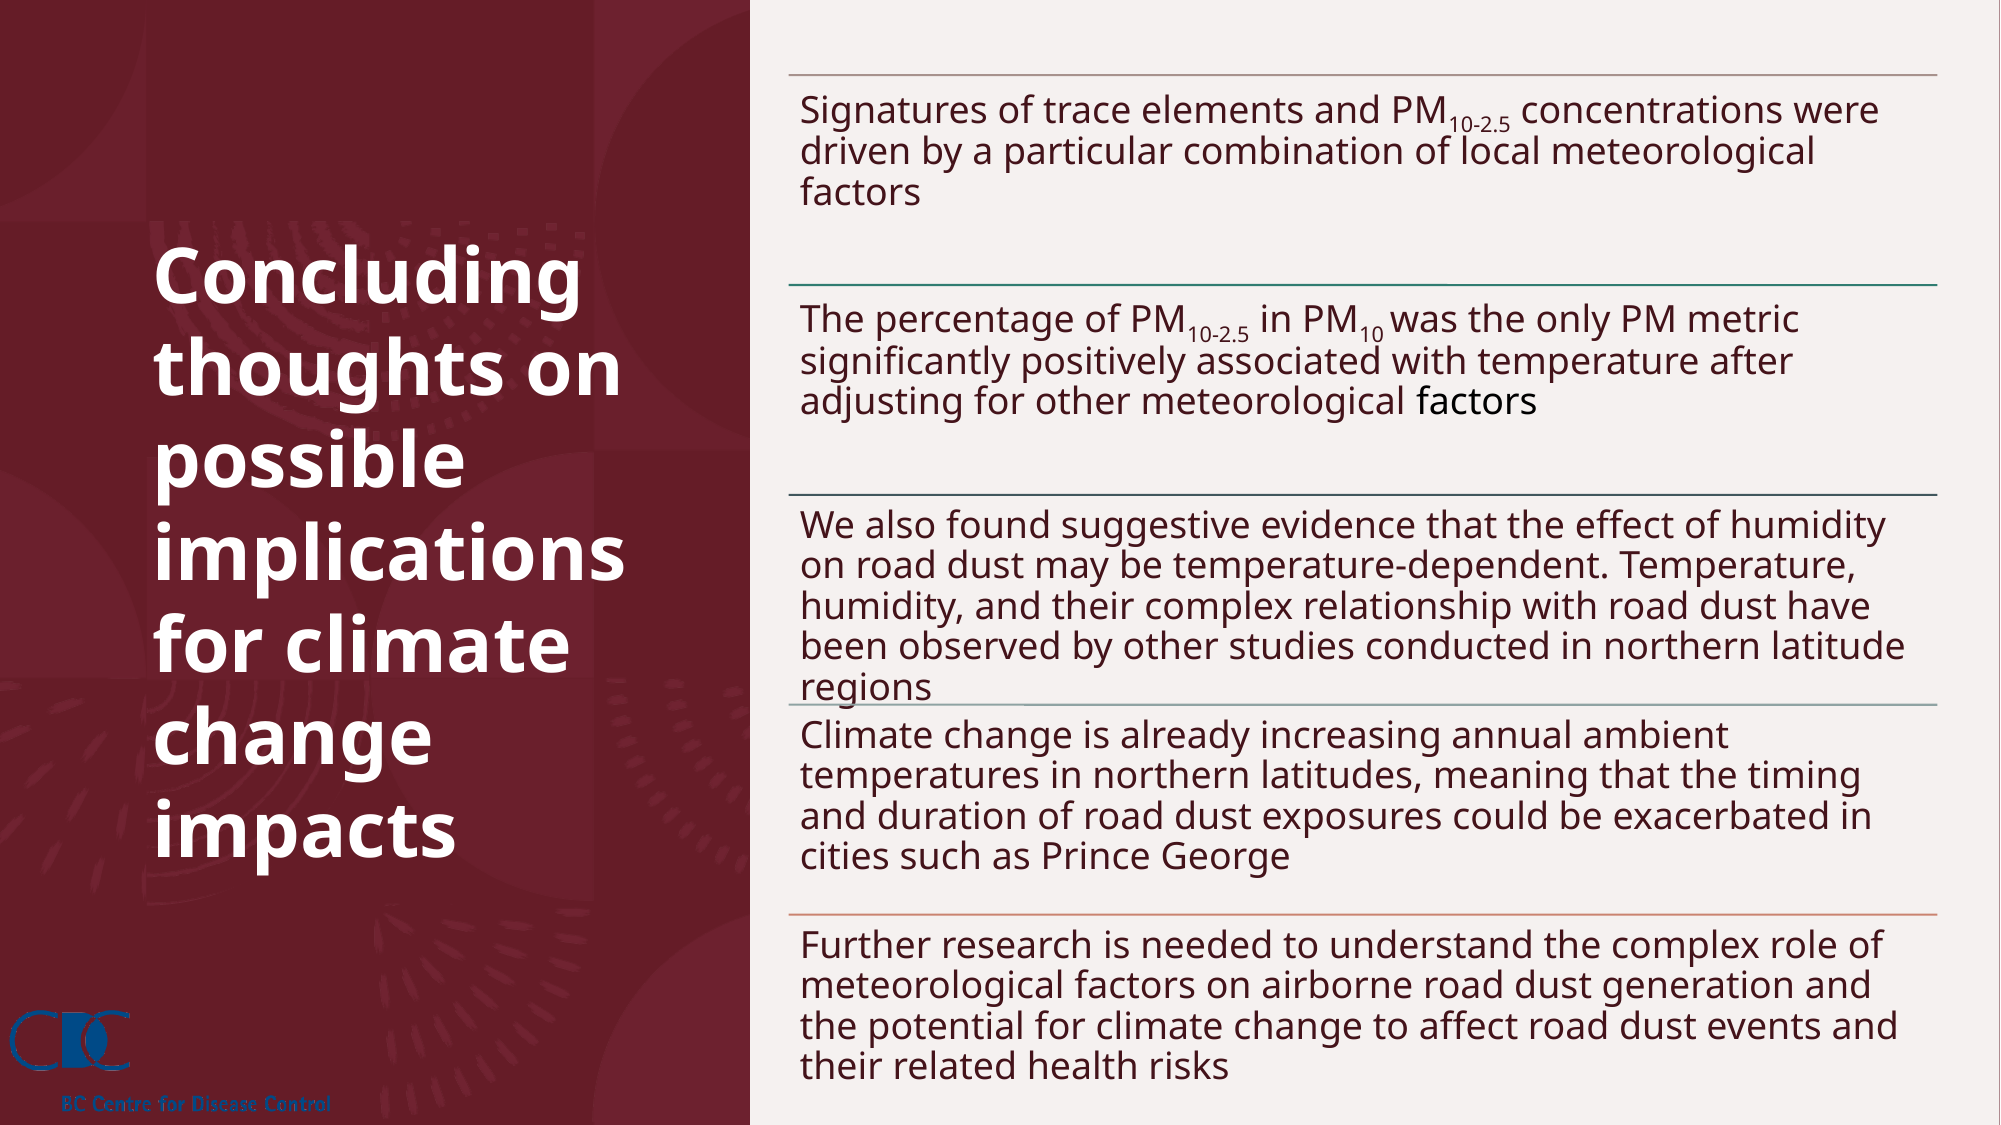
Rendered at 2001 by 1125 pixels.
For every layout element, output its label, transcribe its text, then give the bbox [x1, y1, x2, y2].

picture [7, 1008, 334, 1115]
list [788, 74, 1938, 1125]
text_box [751, 0, 2000, 1125]
text_box [0, 0, 751, 1125]
title Concluding thoughts on possible implications for climate change impacts [137, 91, 695, 1007]
